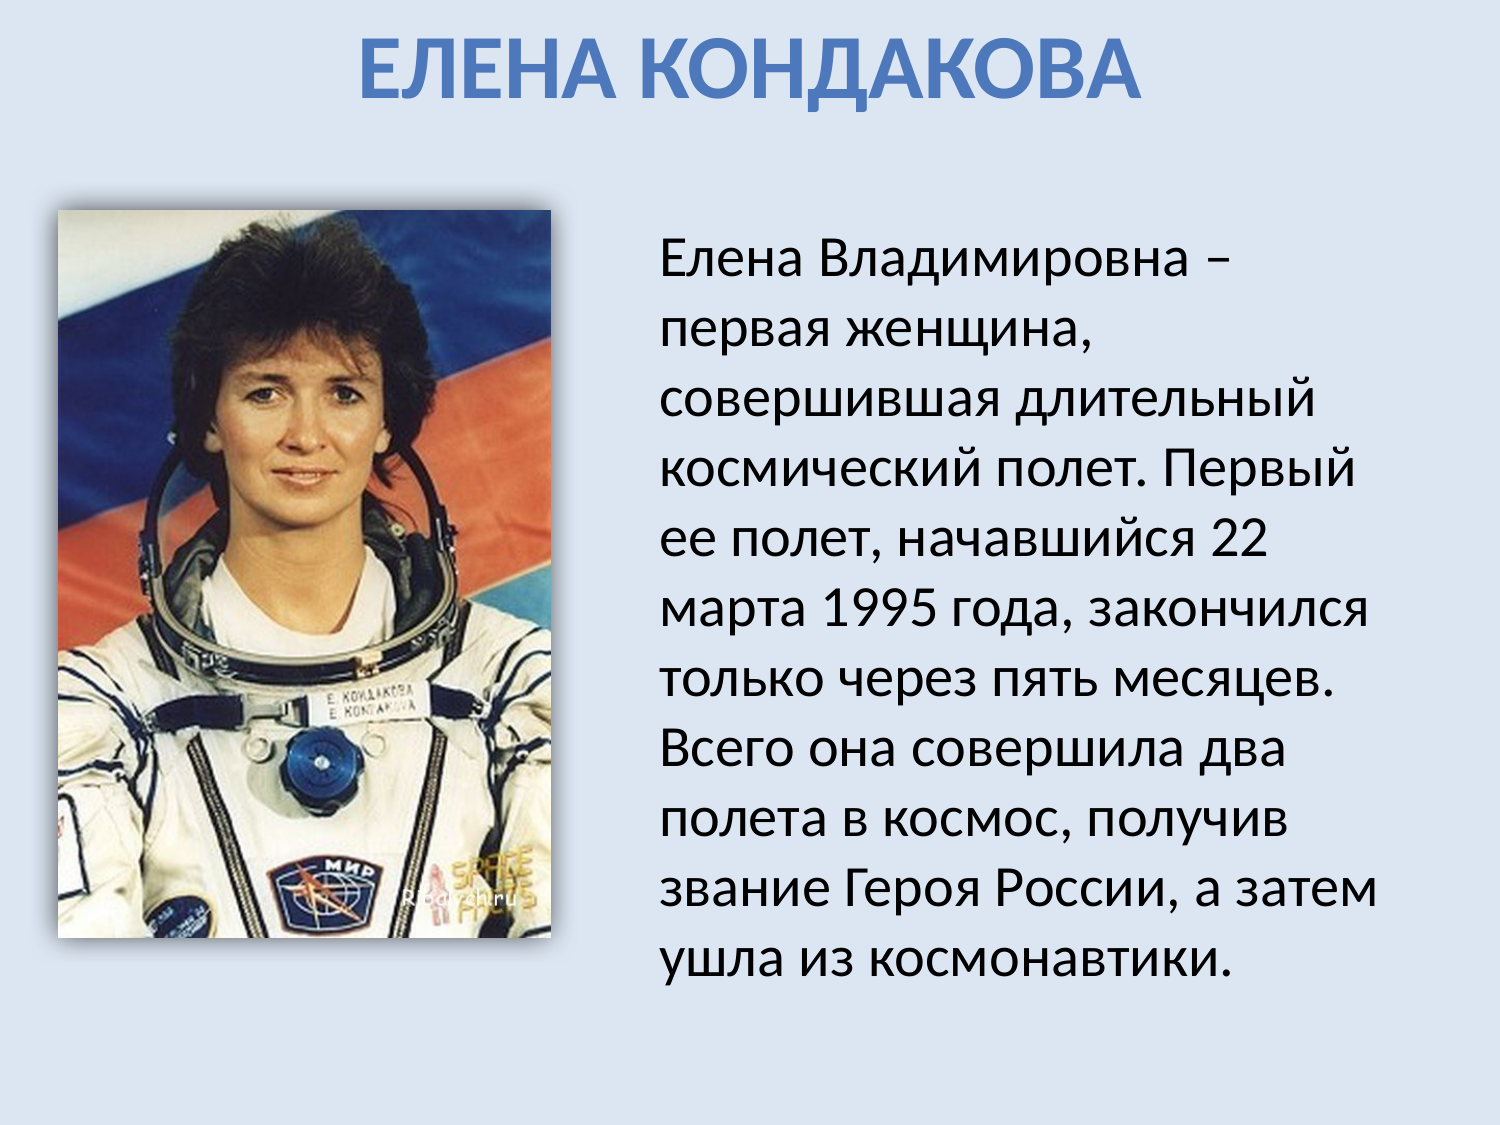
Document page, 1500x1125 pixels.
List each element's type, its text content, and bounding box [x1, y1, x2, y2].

picture [58, 210, 551, 938]
text_box Елена Кондакова [0, 0, 1500, 125]
text_box Елена Владимировна – первая женщина, совершившая длительный космический полет. Первый ее полет, начавшийся 22 марта 1995 года, закончился только через пять месяцев. Всего она совершила два полета в космос, получив звание Героя России, а затем ушла из космонавтики. [644, 210, 1395, 996]
